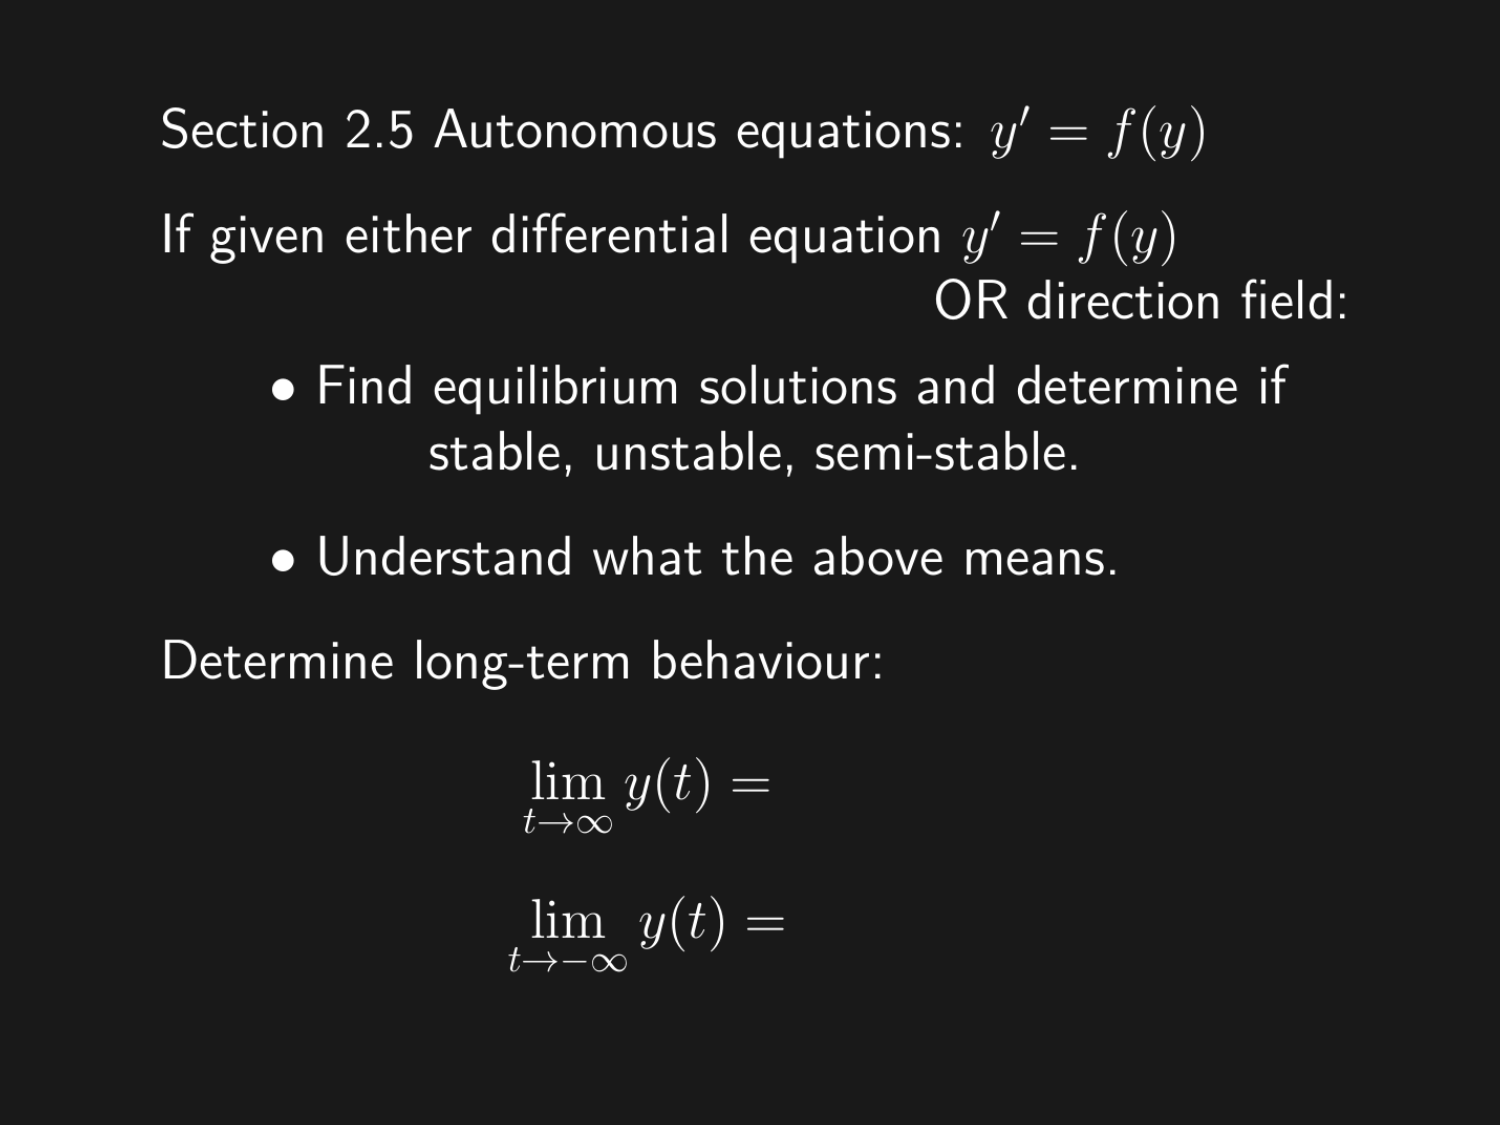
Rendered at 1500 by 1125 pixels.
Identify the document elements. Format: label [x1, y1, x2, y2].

picture [96, 76, 1404, 1049]
